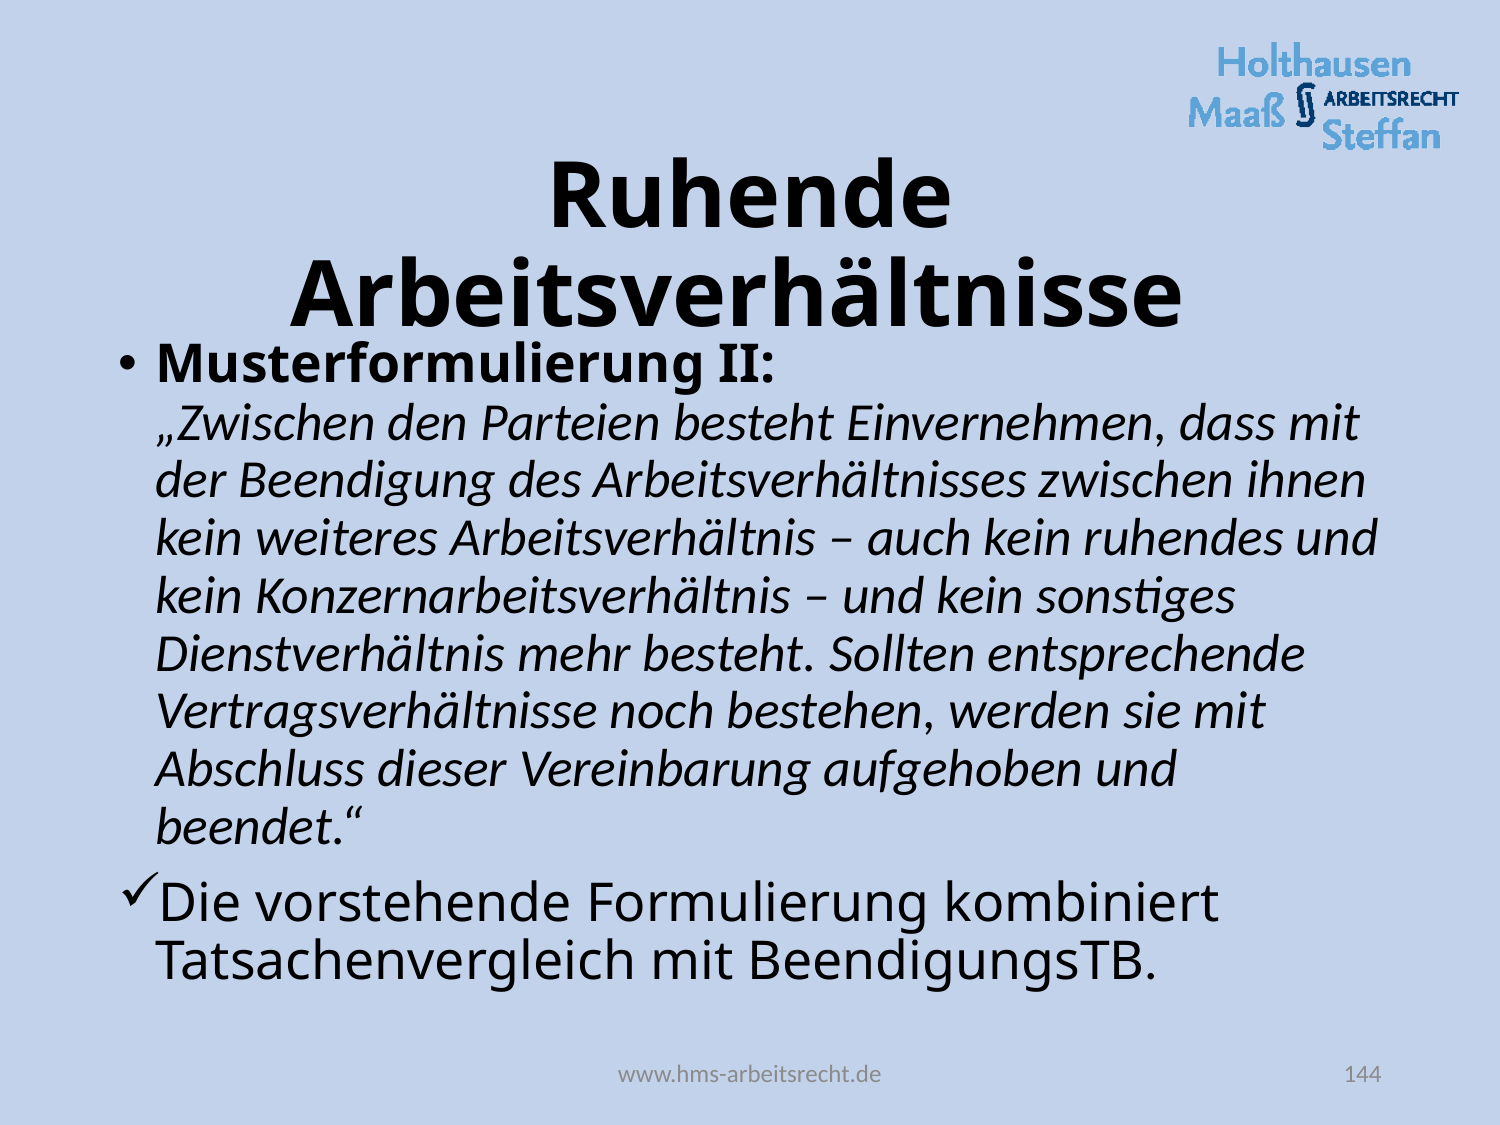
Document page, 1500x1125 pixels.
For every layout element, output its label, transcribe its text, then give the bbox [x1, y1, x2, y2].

title Ruhende Arbeitsverhältnisse [103, 185, 1397, 310]
slide_number 144 [1059, 1042, 1397, 1103]
list Musterformulierung II: „Zwischen den Parteien besteht Einvernehmen, dass mit der Beendigung des Arbeitsverhältnisses zwischen ihnen kein weiteres Arbeitsverhältnis – auch kein ruhendes und kein Konzernarbeitsverhältnis – und kein sonstiges Dienstverhältnis mehr besteht. Sollten entsprechende Vertragsverhältnisse noch bestehen, werden sie mit Abschluss dieser Vereinbarung aufgehoben und beendet.“ Die vorstehende Formulierung kombiniert Tatsachenvergleich mit BeendigungsTB. [103, 328, 1397, 1008]
picture [1189, 42, 1459, 150]
footer www.hms-arbeitsrecht.de [496, 1042, 1004, 1103]
